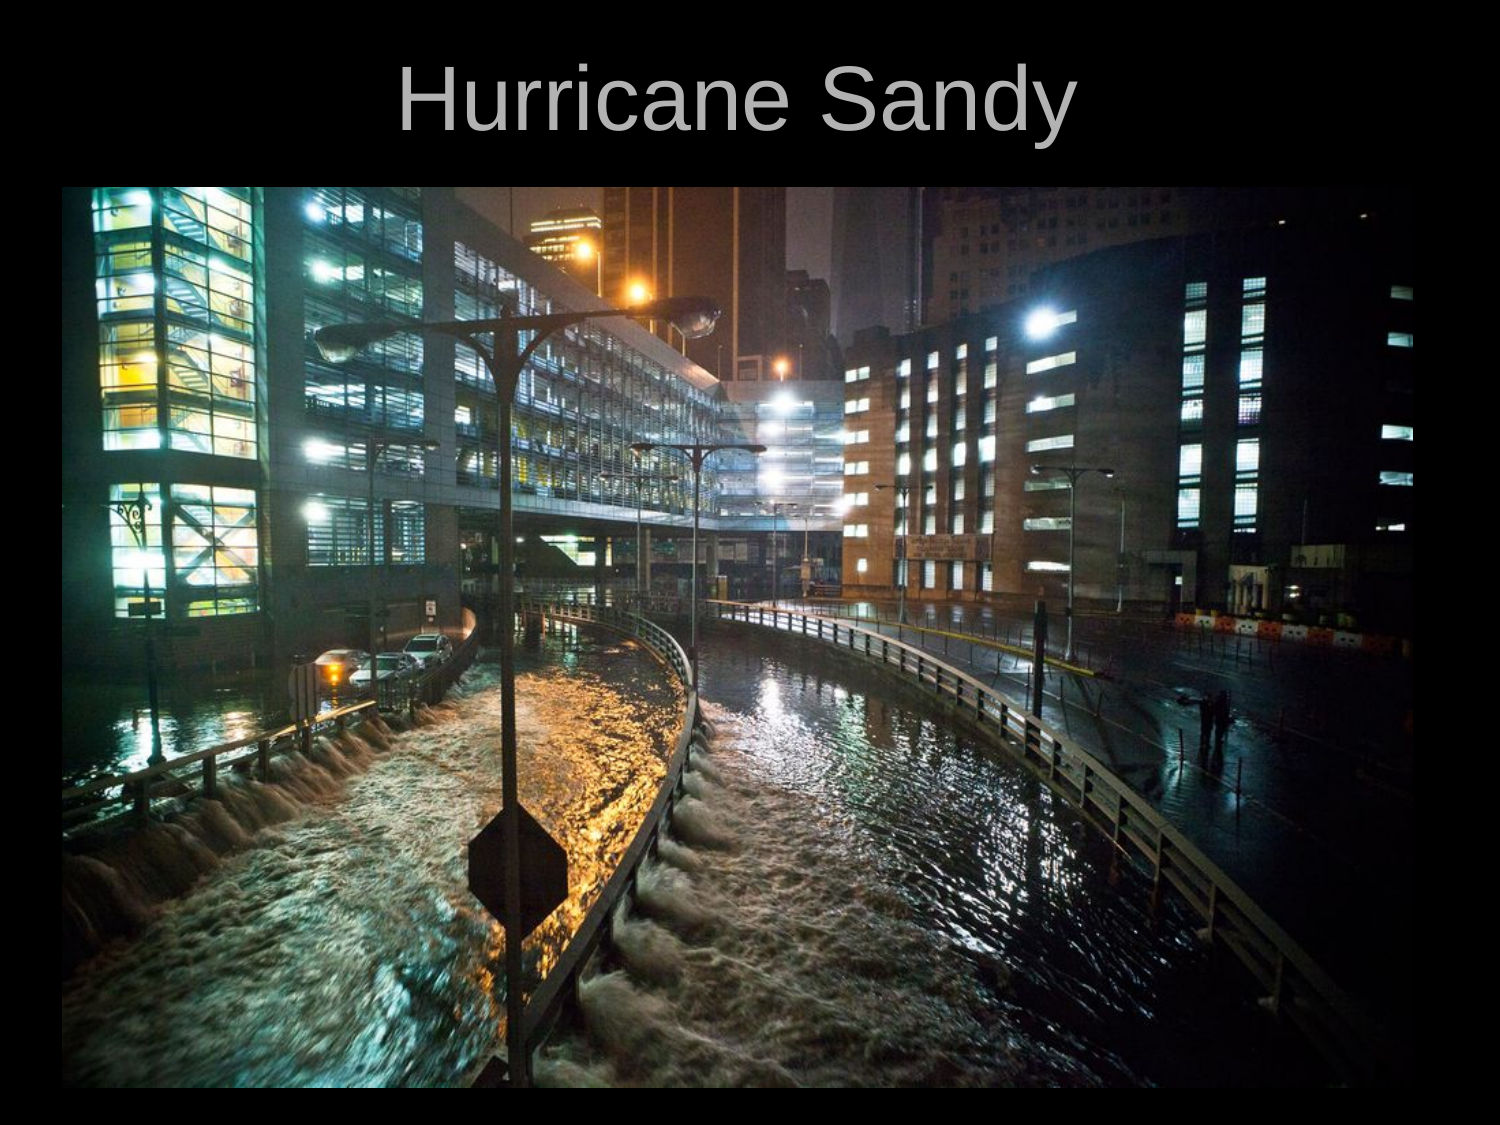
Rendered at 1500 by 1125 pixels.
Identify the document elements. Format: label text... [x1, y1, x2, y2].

title Hurricane Sandy [62, 0, 1413, 187]
picture [62, 187, 1413, 1088]
